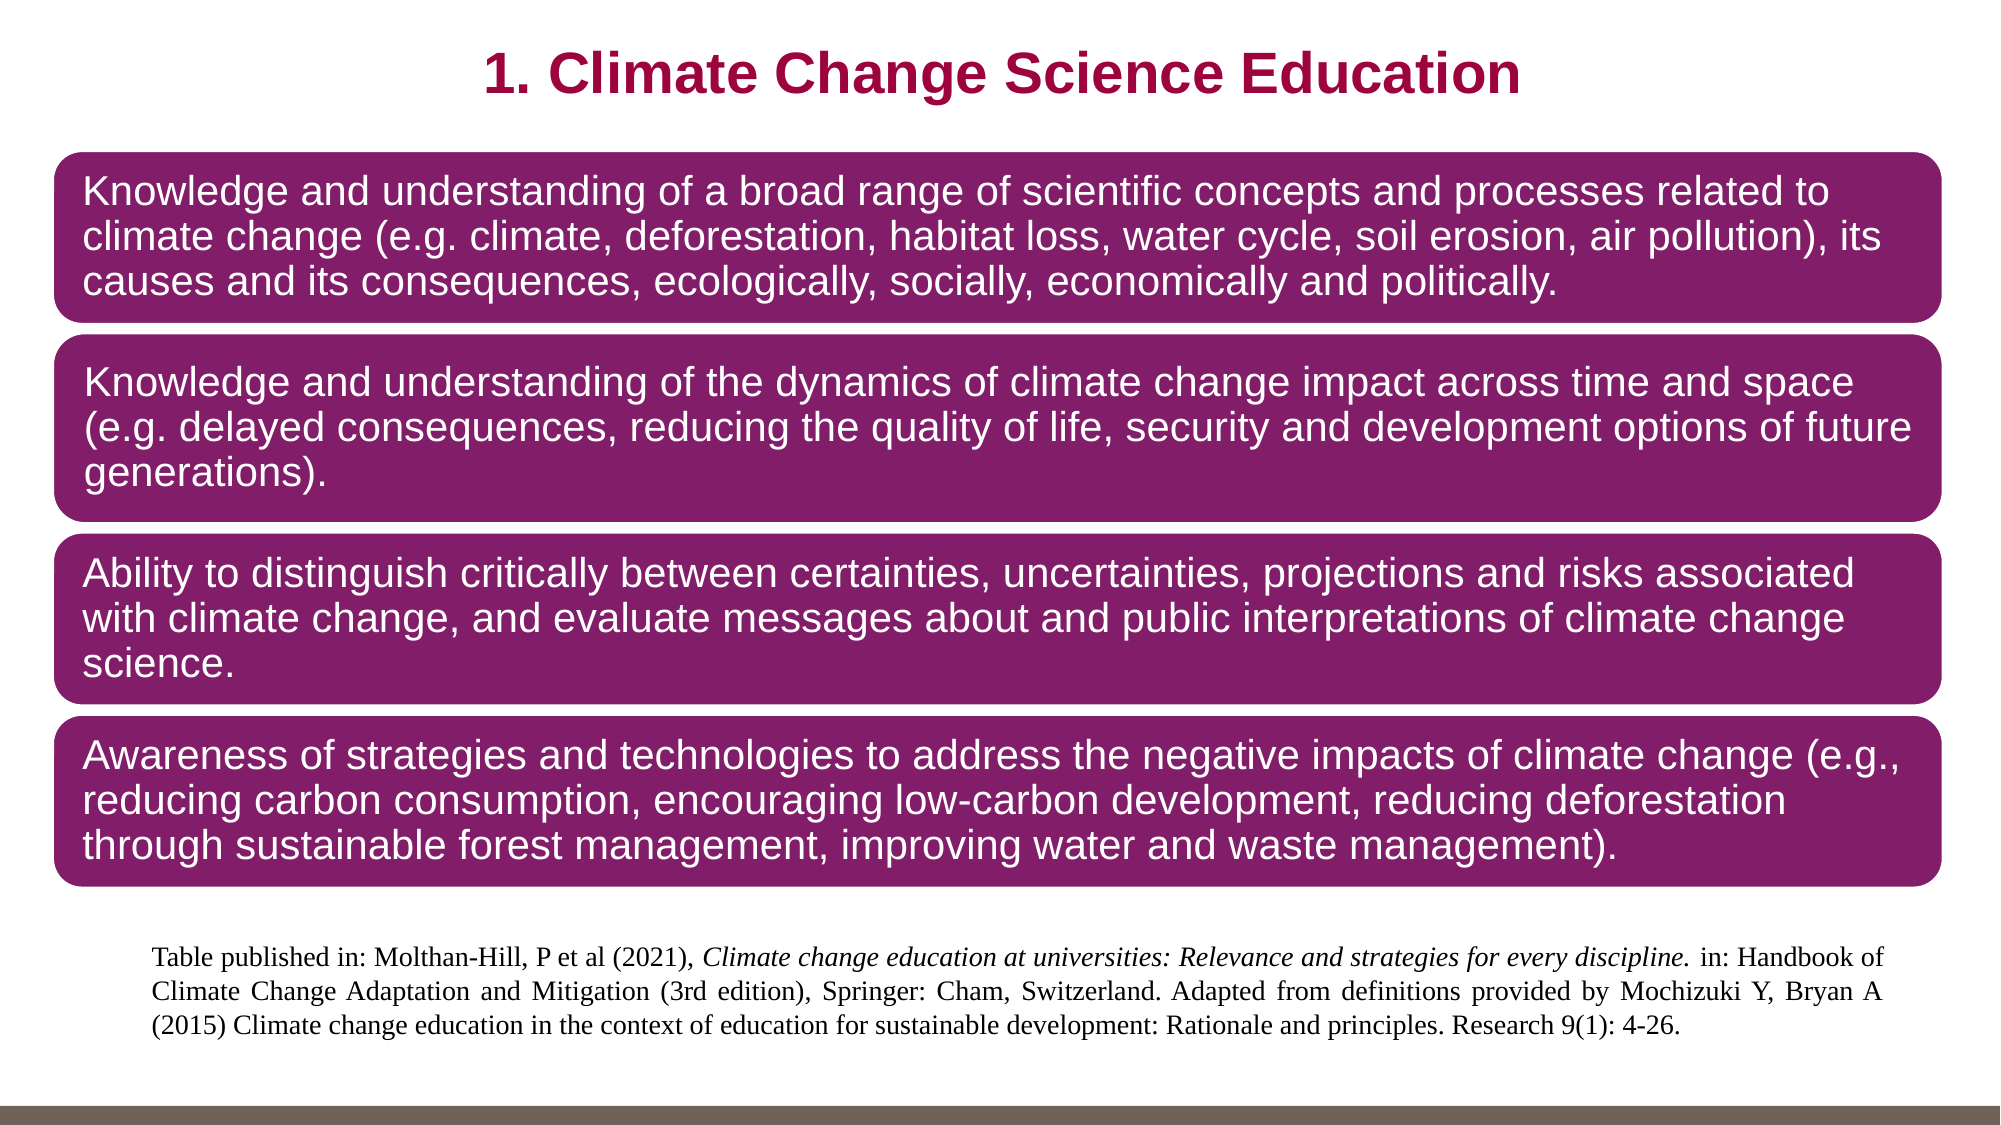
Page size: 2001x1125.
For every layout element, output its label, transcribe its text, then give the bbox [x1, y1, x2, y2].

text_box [52, 85, 1943, 954]
text_box 1. Climate Change Science Education [0, 27, 1998, 113]
text_box Table published in: Molthan-Hill, P et al (2021), Climate change education at universities: Relevance and strategies for every discipline. in: Handbook of Climate Change Adaptation and Mitigation (3rd edition), Springer: Cham, Switzerland. Adapted from definitions provided by Mochizuki Y, Bryan A (2015) Climate change education in the context of education for sustainable development: Rationale and principles. Research 9(1): 4-26. [151, 954, 1885, 1040]
